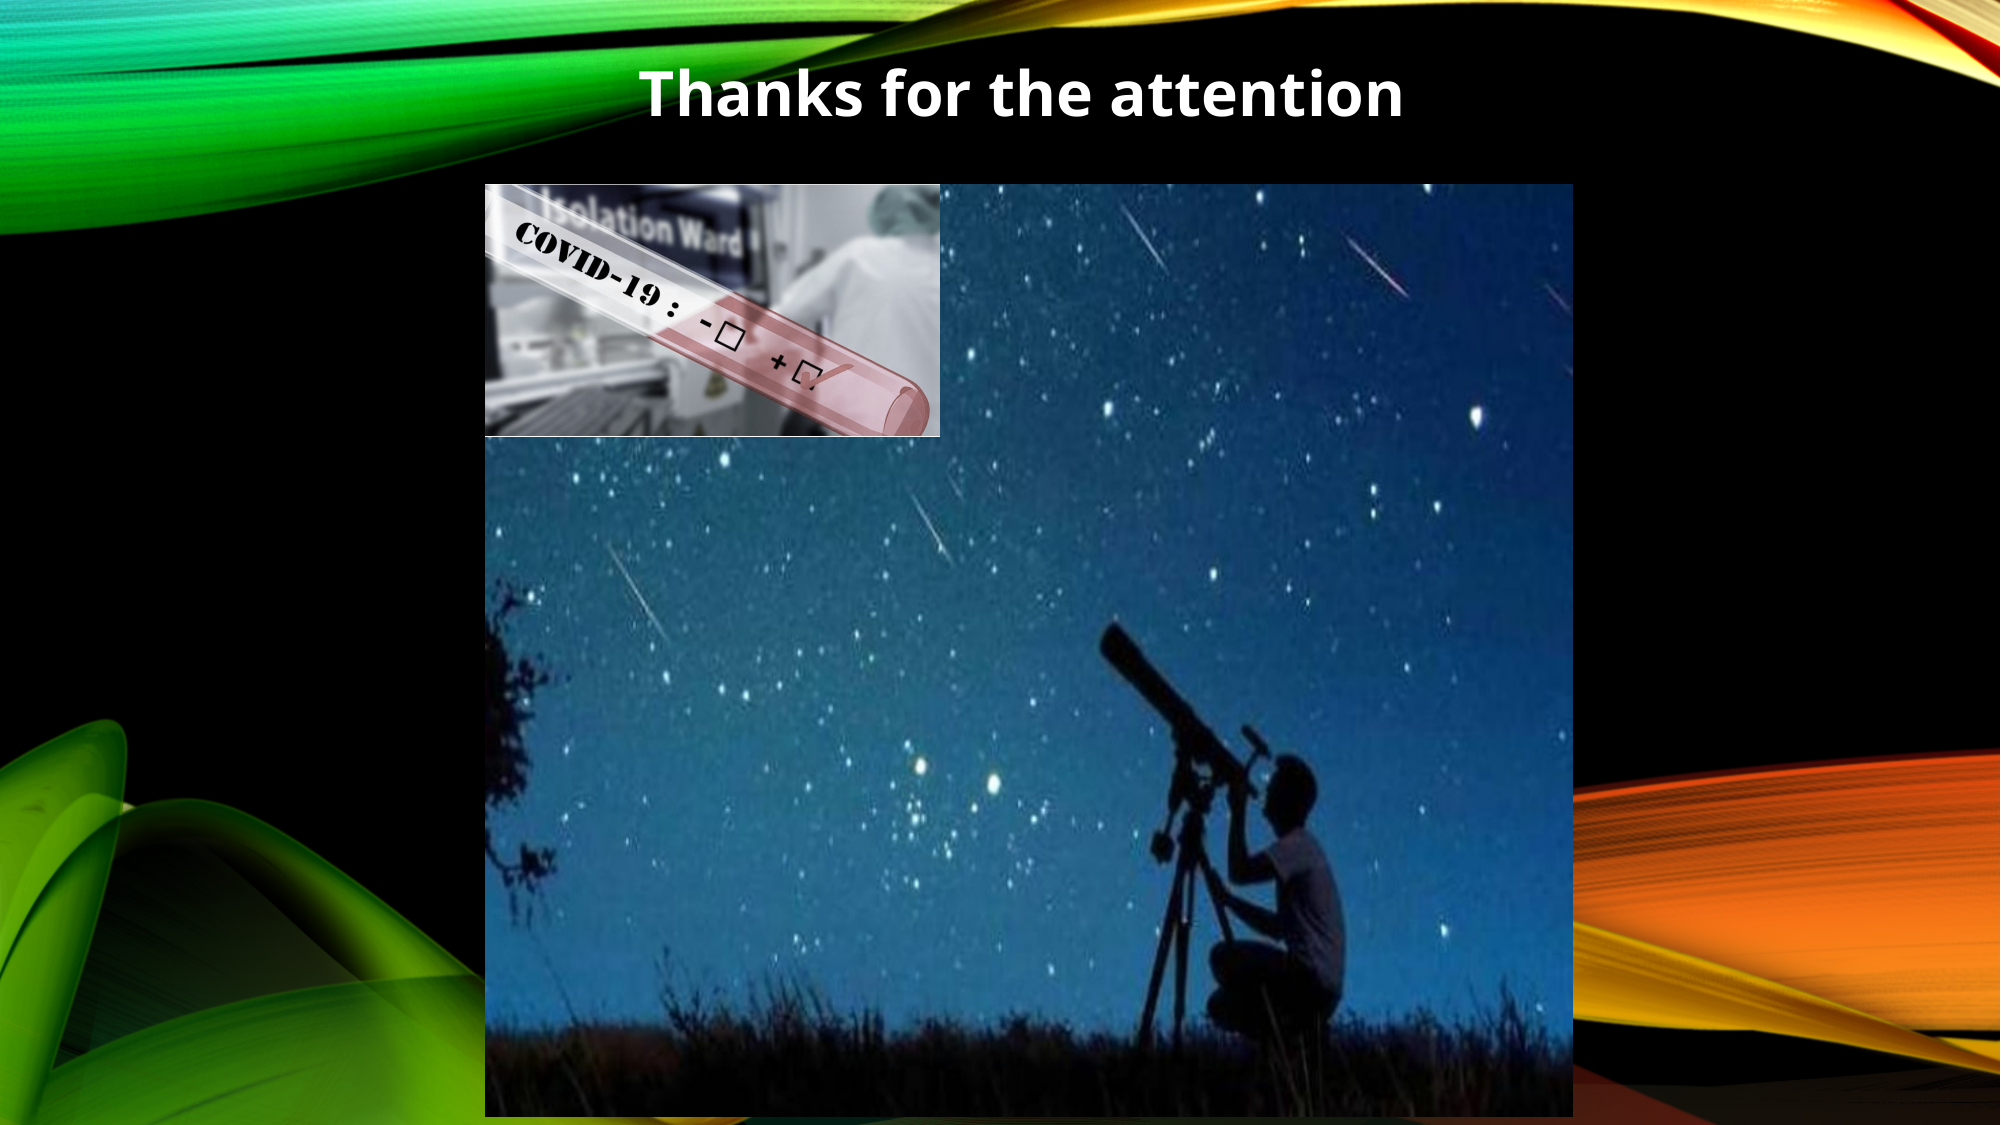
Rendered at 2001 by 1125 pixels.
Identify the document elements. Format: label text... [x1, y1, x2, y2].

text_box Thanks for the attention [384, 46, 1662, 137]
picture [0, 0, 2000, 1125]
